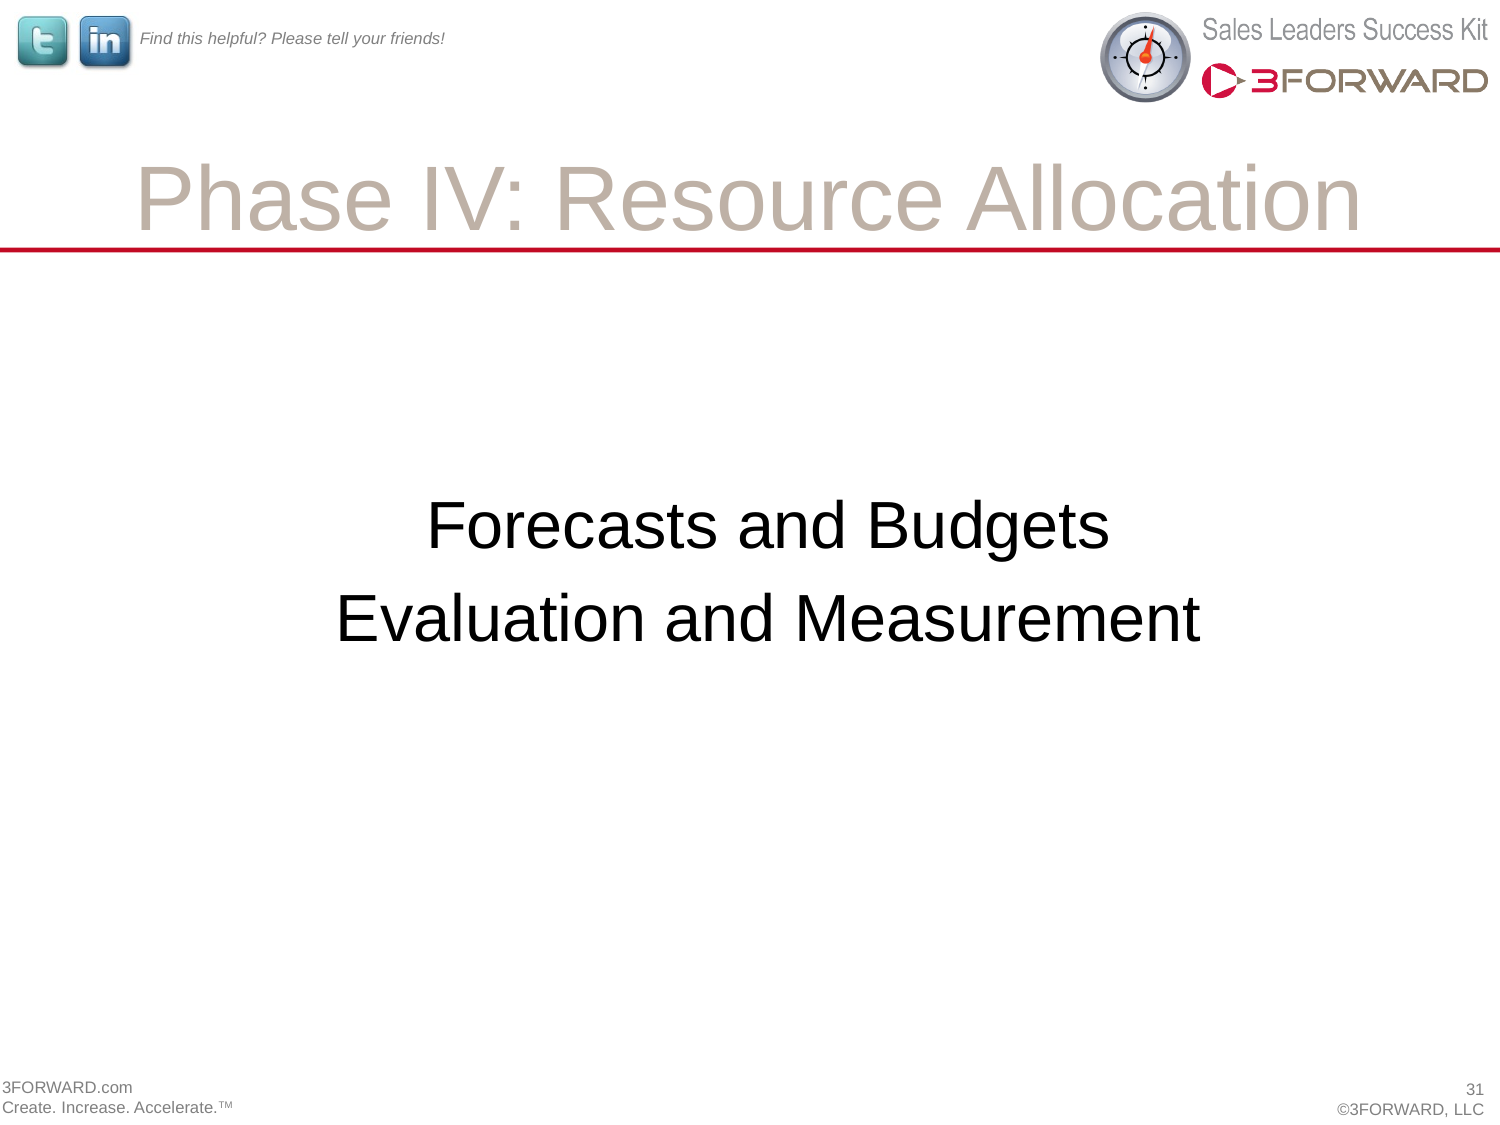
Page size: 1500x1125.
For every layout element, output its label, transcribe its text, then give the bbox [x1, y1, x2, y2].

list Forecasts and Budgets Evaluation and Measurement [274, 287, 1263, 1031]
picture [14, 12, 139, 75]
picture [1100, 12, 1488, 103]
slide_number 31 ©3FORWARD, LLC [1149, 1071, 1500, 1122]
title Phase IV: Resource Allocation [0, 137, 1500, 251]
text_box 3FORWARD.com Create. Increase. Accelerate.TM [0, 1069, 539, 1125]
